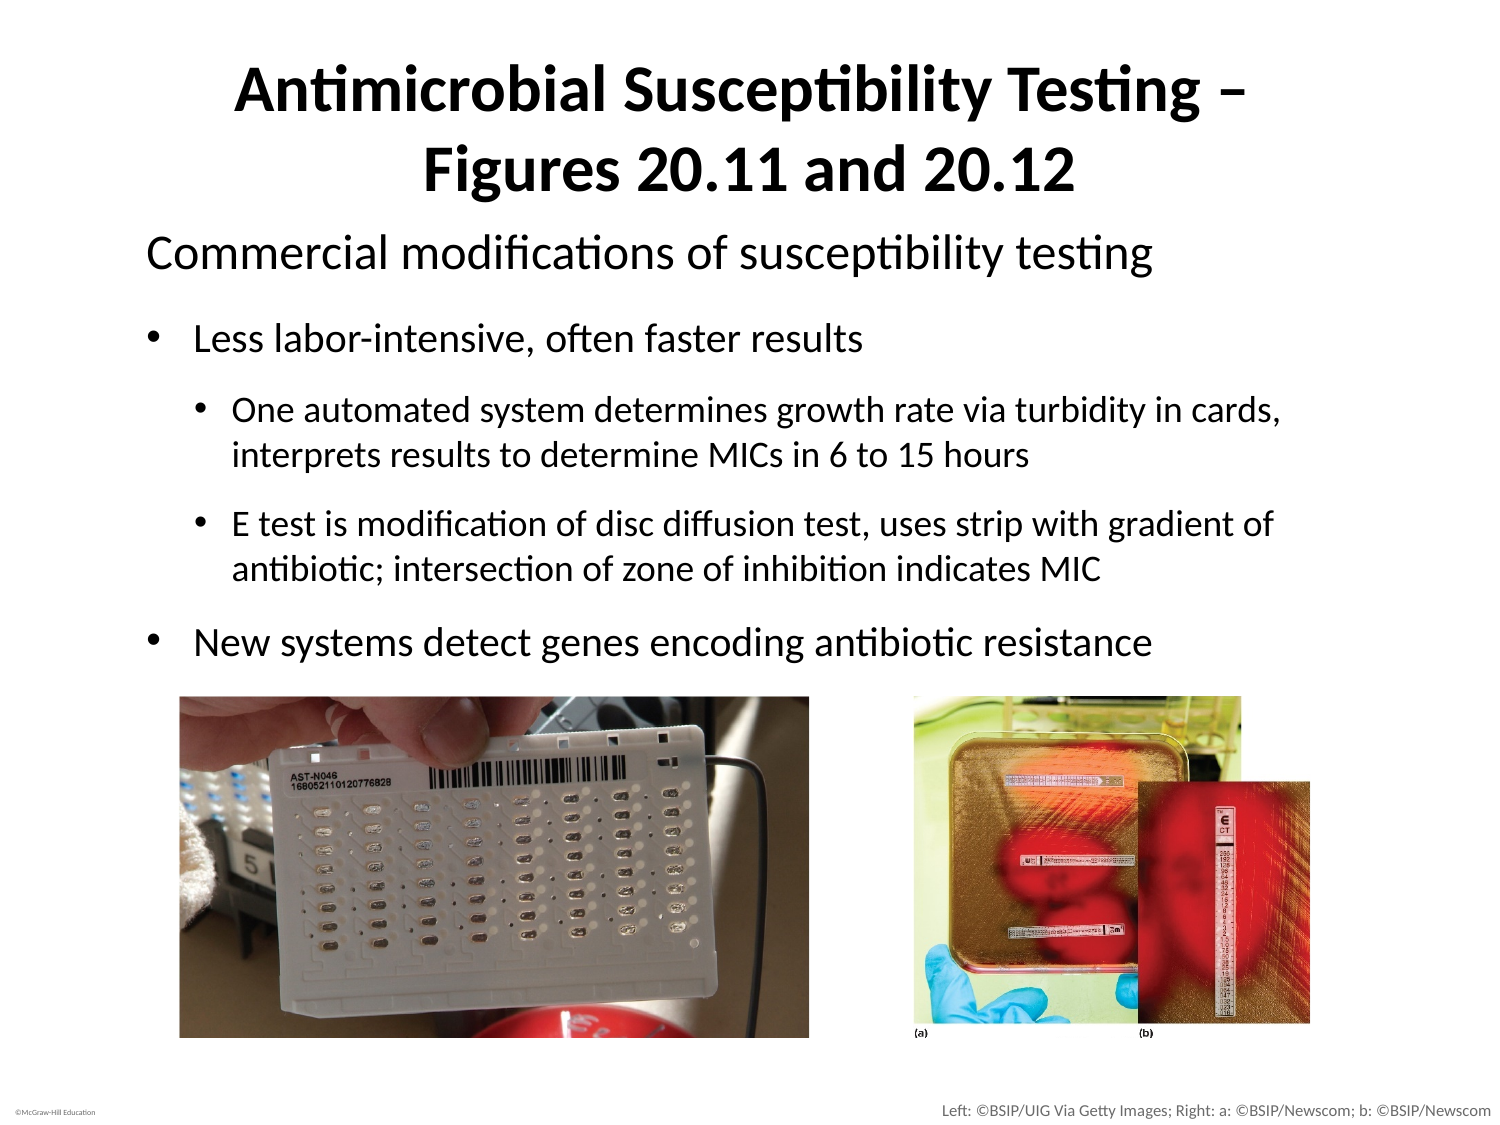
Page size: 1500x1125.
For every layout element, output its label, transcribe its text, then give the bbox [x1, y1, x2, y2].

title Antimicrobial Susceptibility Testing – Figures 20.11 and 20.12 [186, 37, 1314, 212]
picture [912, 696, 1311, 1038]
picture [178, 696, 810, 1038]
list Left: ©BSIP/UIG Via Getty Images; Right: a: ©BSIP/Newscom; b: ©BSIP/Newscom [900, 1100, 1500, 1125]
list Commercial modifications of susceptibility testing Less labor-intensive, often faster results One automated system determines growth rate via turbidity in cards, interprets results to determine MICs in 6 to 15 hours E test is modification of disc diffusion test, uses strip with gradient of antibiotic; intersection of zone of inhibition indicates MIC New systems detect genes encoding antibiotic resistance [131, 212, 1325, 663]
